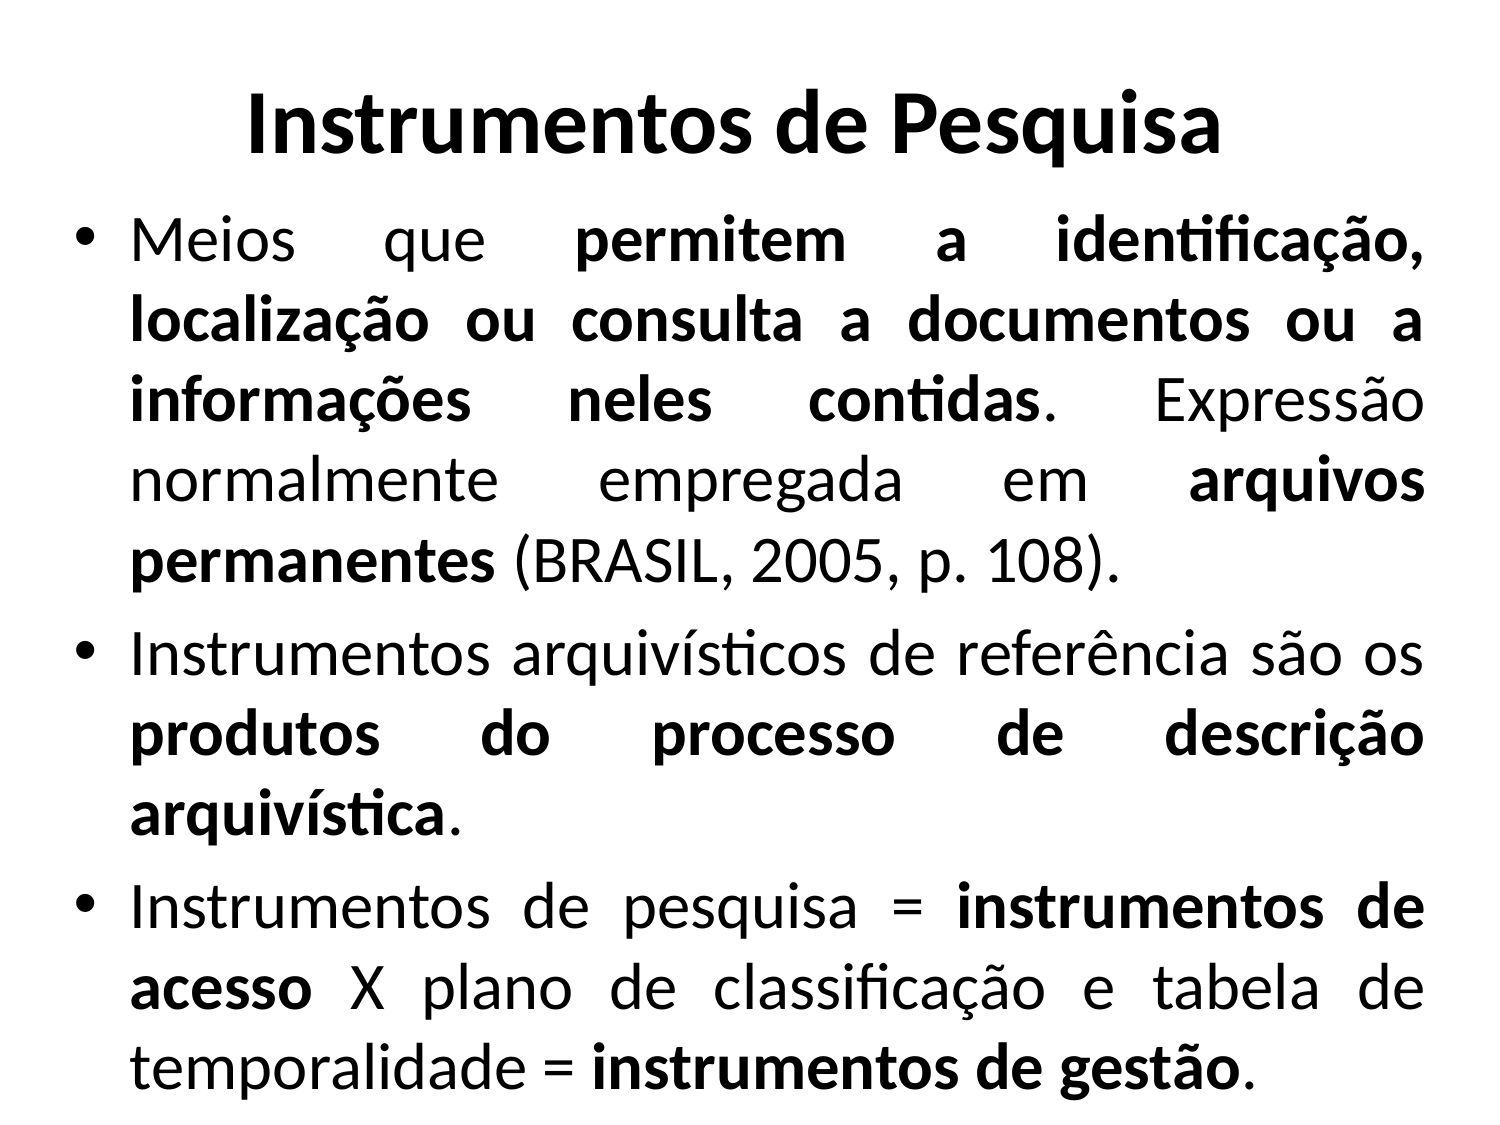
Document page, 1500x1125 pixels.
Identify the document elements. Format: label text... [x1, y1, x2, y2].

title Instrumentos de Pesquisa [70, 23, 1421, 187]
list Meios que permitem a identificação, localização ou consulta a documentos ou a informações neles contidas. Expressão normalmente empregada em arquivos permanentes (BRASIL, 2005, p. 108). Instrumentos arquivísticos de referência são os produtos do processo de descrição arquivística. Instrumentos de pesquisa = instrumentos de acesso X plano de classificação e tabela de temporalidade = instrumentos de gestão. [58, 187, 1442, 1125]
